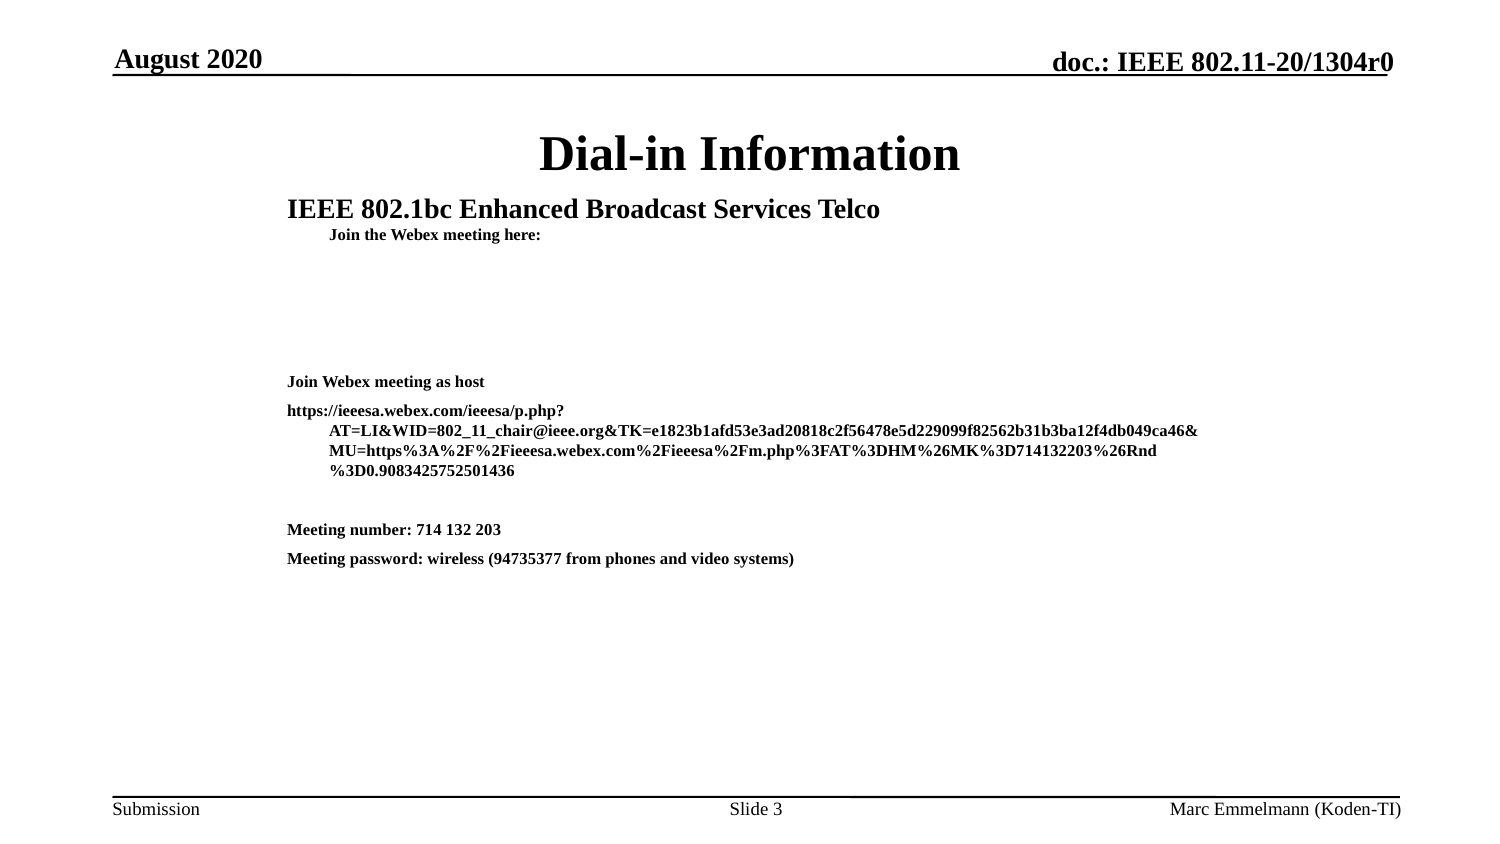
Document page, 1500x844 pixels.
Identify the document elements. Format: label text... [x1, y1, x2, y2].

title Dial-in Information [112, 84, 1388, 216]
list IEEE 802.1bc Enhanced Broadcast Services Telco Join the Webex meeting here: Join Webex meeting as host https://ieeesa.webex.com/ieeesa/p.php?AT=LI&WID=802_11_chair@ieee.org&TK=e1823b1afd53e3ad20818c2f56478e5d229099f82562b31b3ba12f4db049ca46&MU=https%3A%2F%2Fieeesa.webex.com%2Fieeesa%2Fm.php%3FAT%3DHM%26MK%3D714132203%26Rnd%3D0.9083425752501436 Meeting number: 714 132 203 Meeting password: wireless (94735377 from phones and video systems) [271, 182, 1229, 689]
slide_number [114, 40, 423, 75]
slide_number Slide 3 [712, 796, 800, 842]
footer Marc Emmelmann (Koden-TI) [878, 796, 1402, 820]
